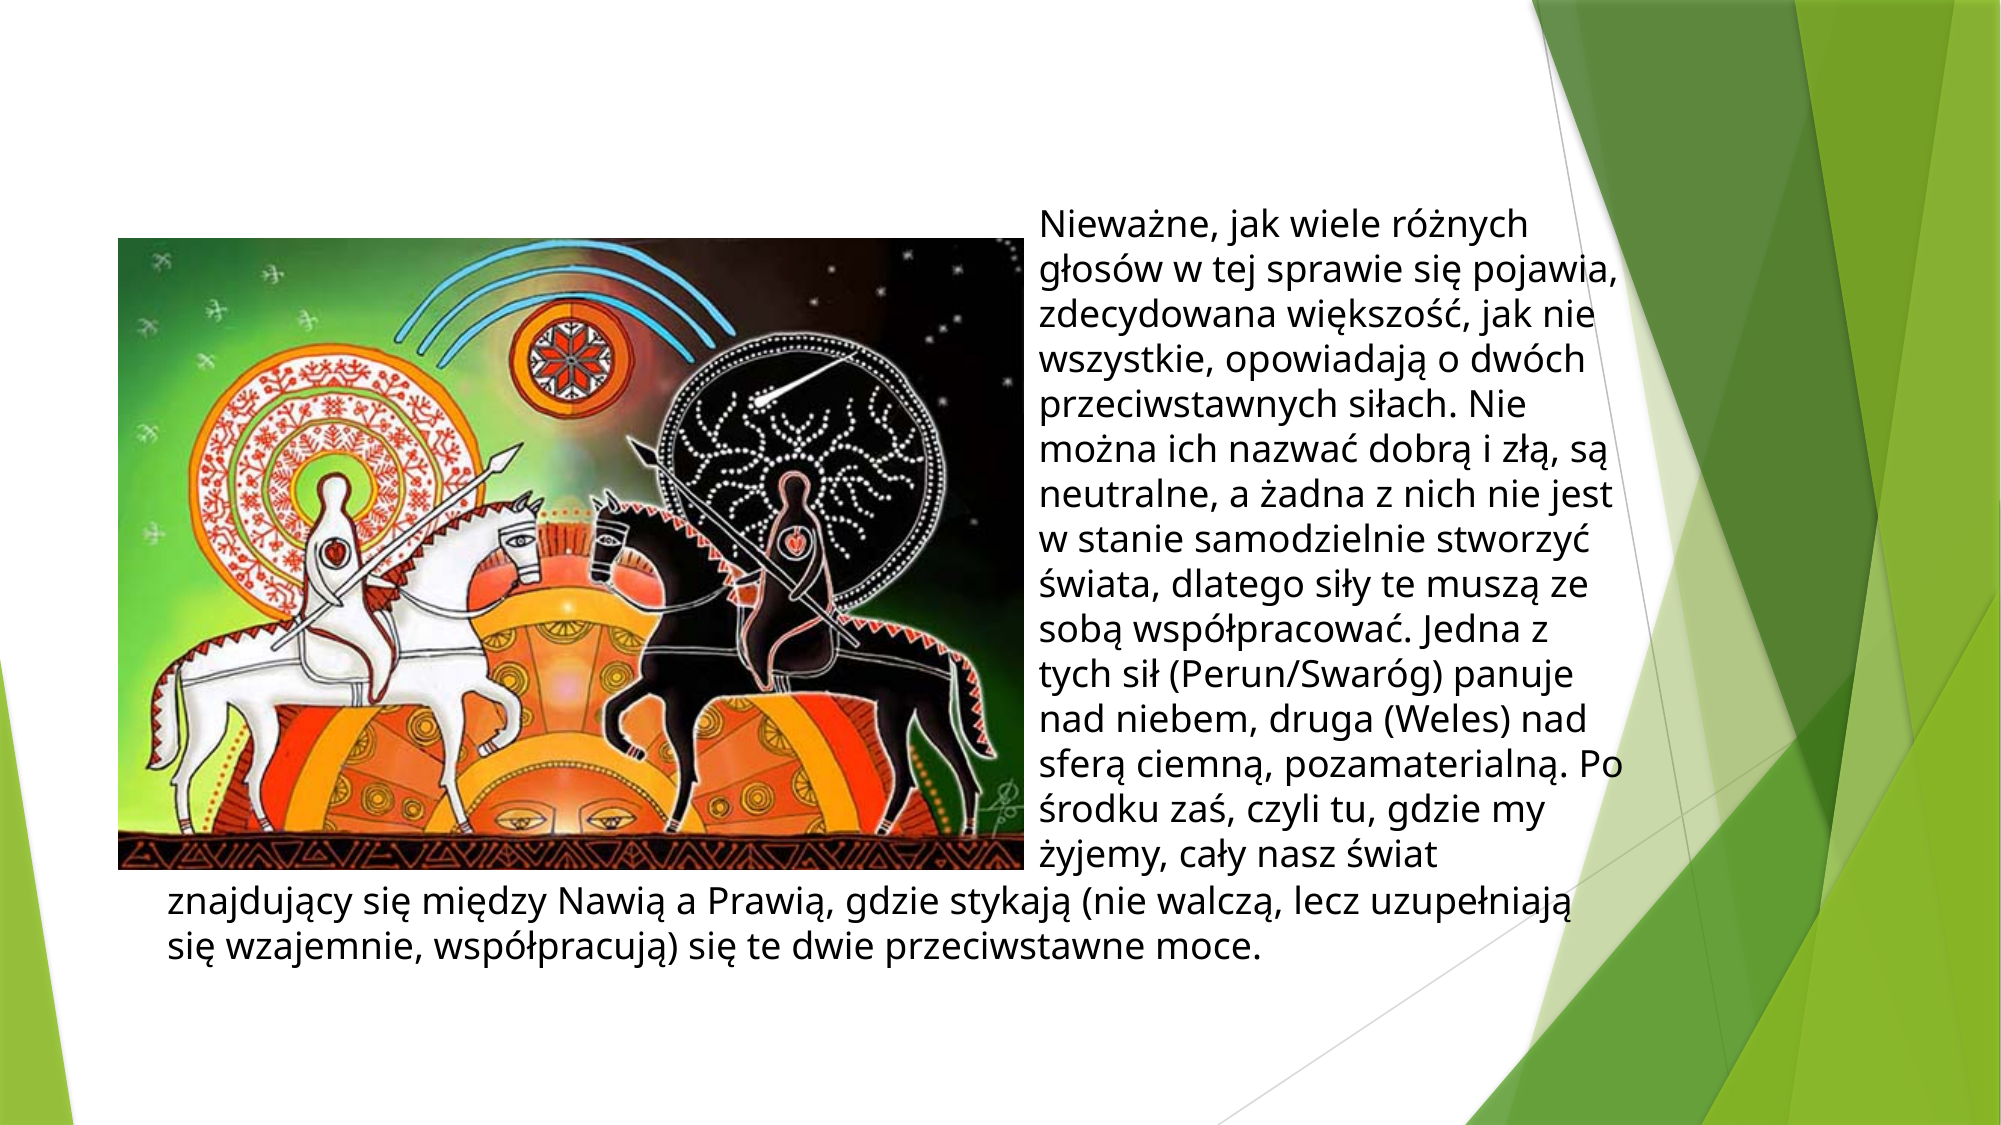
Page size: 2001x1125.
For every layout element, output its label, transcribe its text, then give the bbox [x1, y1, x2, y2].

text_box znajdujący się między Nawią a Prawią, gdzie stykają (nie walczą, lecz uzupełniają się wzajemnie, współpracują) się te dwie przeciwstawne moce. [152, 869, 1596, 975]
text_box Nieważne, jak wiele różnych głosów w tej sprawie się pojawia, zdecydowana większość, jak nie wszystkie, opowiadają o dwóch przeciwstawnych siłach. Nie można ich nazwać dobrą i złą, są neutralne, a żadna z nich nie jest w stanie samodzielnie stworzyć świata, dlatego siły te muszą ze sobą współpracować. Jedna z tych sił (Perun/Swaróg) panuje nad niebem, druga (Weles) nad sferą ciemną, pozamaterialną. Po środku zaś, czyli tu, gdzie my żyjemy, cały nasz świat [1023, 192, 1642, 882]
picture [117, 237, 1025, 870]
